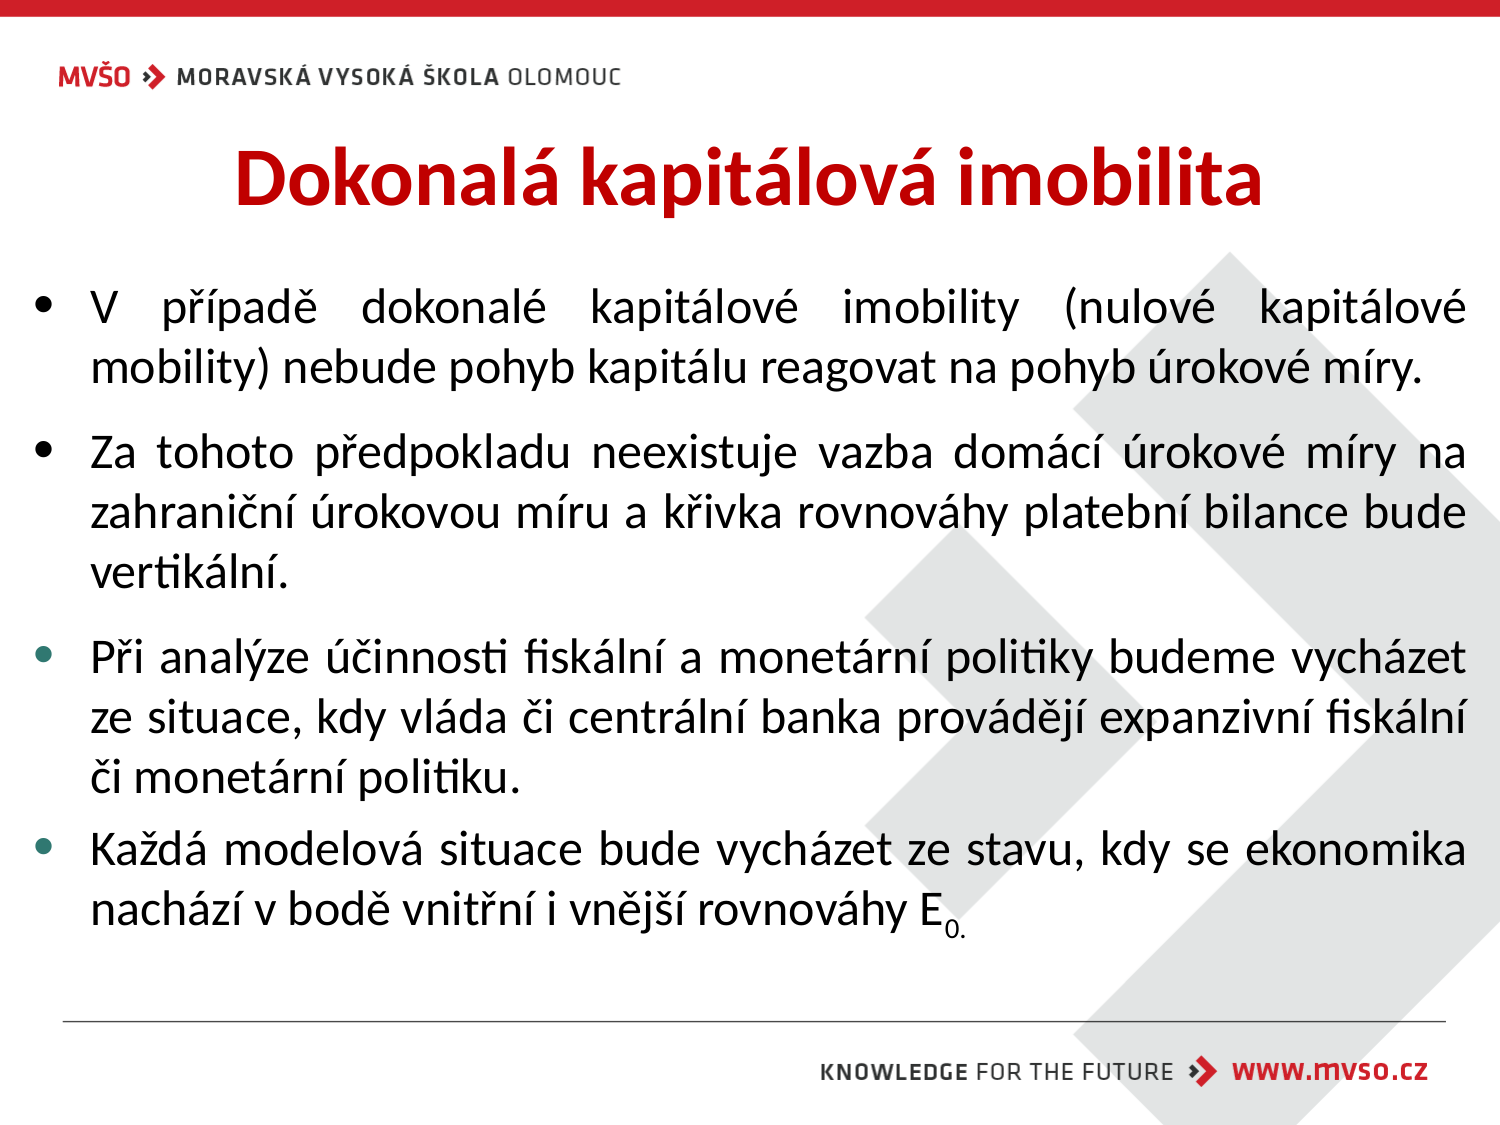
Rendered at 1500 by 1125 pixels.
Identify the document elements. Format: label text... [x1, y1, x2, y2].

list V případě dokonalé kapitálové imobility (nulové kapitálové mobility) nebude pohyb kapitálu reagovat na pohyb úrokové míry. Za tohoto předpokladu neexistuje vazba domácí úrokové míry na zahraniční úrokovou míru a křivka rovnováhy platební bilance bude vertikální. Při analýze účinnosti fiskální a monetární politiky budeme vycházet ze situace, kdy vláda či centrální banka provádějí expanzivní fiskální či monetární politiku. Každá modelová situace bude vycházet ze stavu, kdy se ekonomika nachází v bodě vnitřní i vnější rovnováhy E0. [0, 265, 1484, 1125]
title Dokonalá kapitálová imobilita [75, 78, 1425, 265]
picture [0, 0, 1500, 1125]
